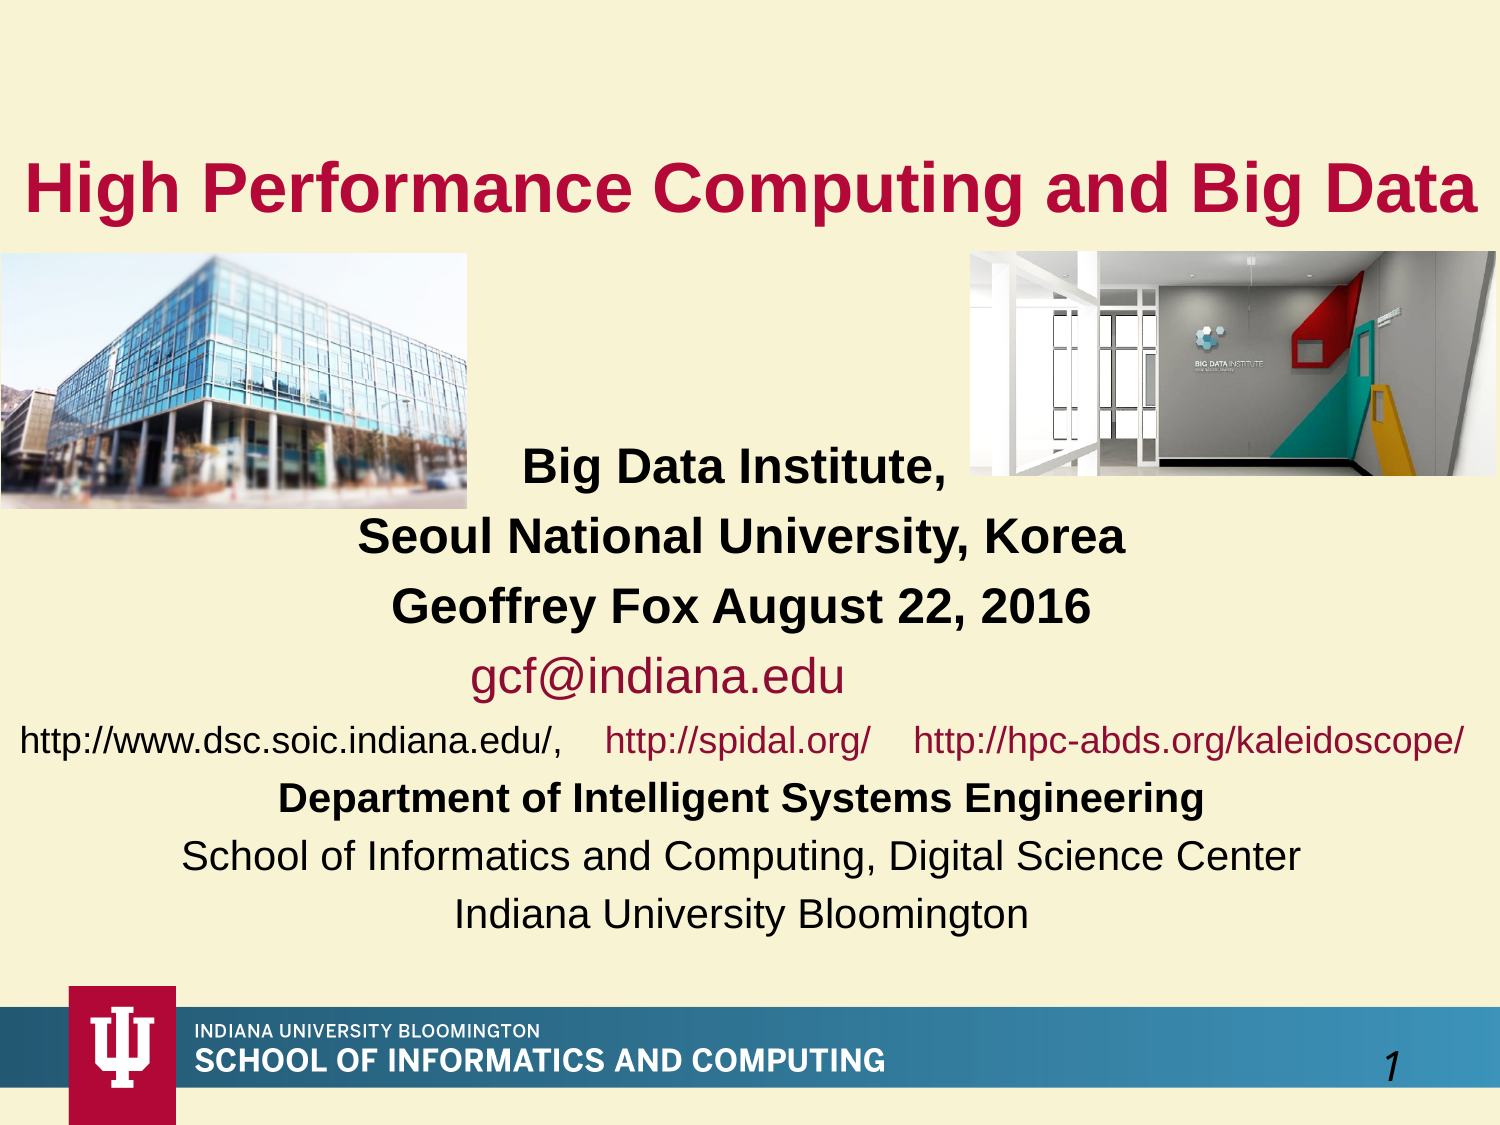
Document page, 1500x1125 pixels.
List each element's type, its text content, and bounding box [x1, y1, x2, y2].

title High Performance Computing and Big Data [1, 123, 1500, 241]
picture [1, 253, 467, 509]
picture [0, 986, 1500, 1125]
text_box [471, 387, 965, 455]
text_box Big Data Institute, Seoul National University, Korea Geoffrey Fox August 22, 2016 gcf@indiana.edu http://www.dsc.soic.indiana.edu/, http://spidal.org/ http://hpc-abds.org/kaleidoscope/ Department of Intelligent Systems Engineering School of Informatics and Computing, Digital Science Center Indiana University Bloomington [0, 455, 1492, 945]
picture [970, 251, 1496, 476]
slide_number 1 [1365, 1032, 1474, 1081]
